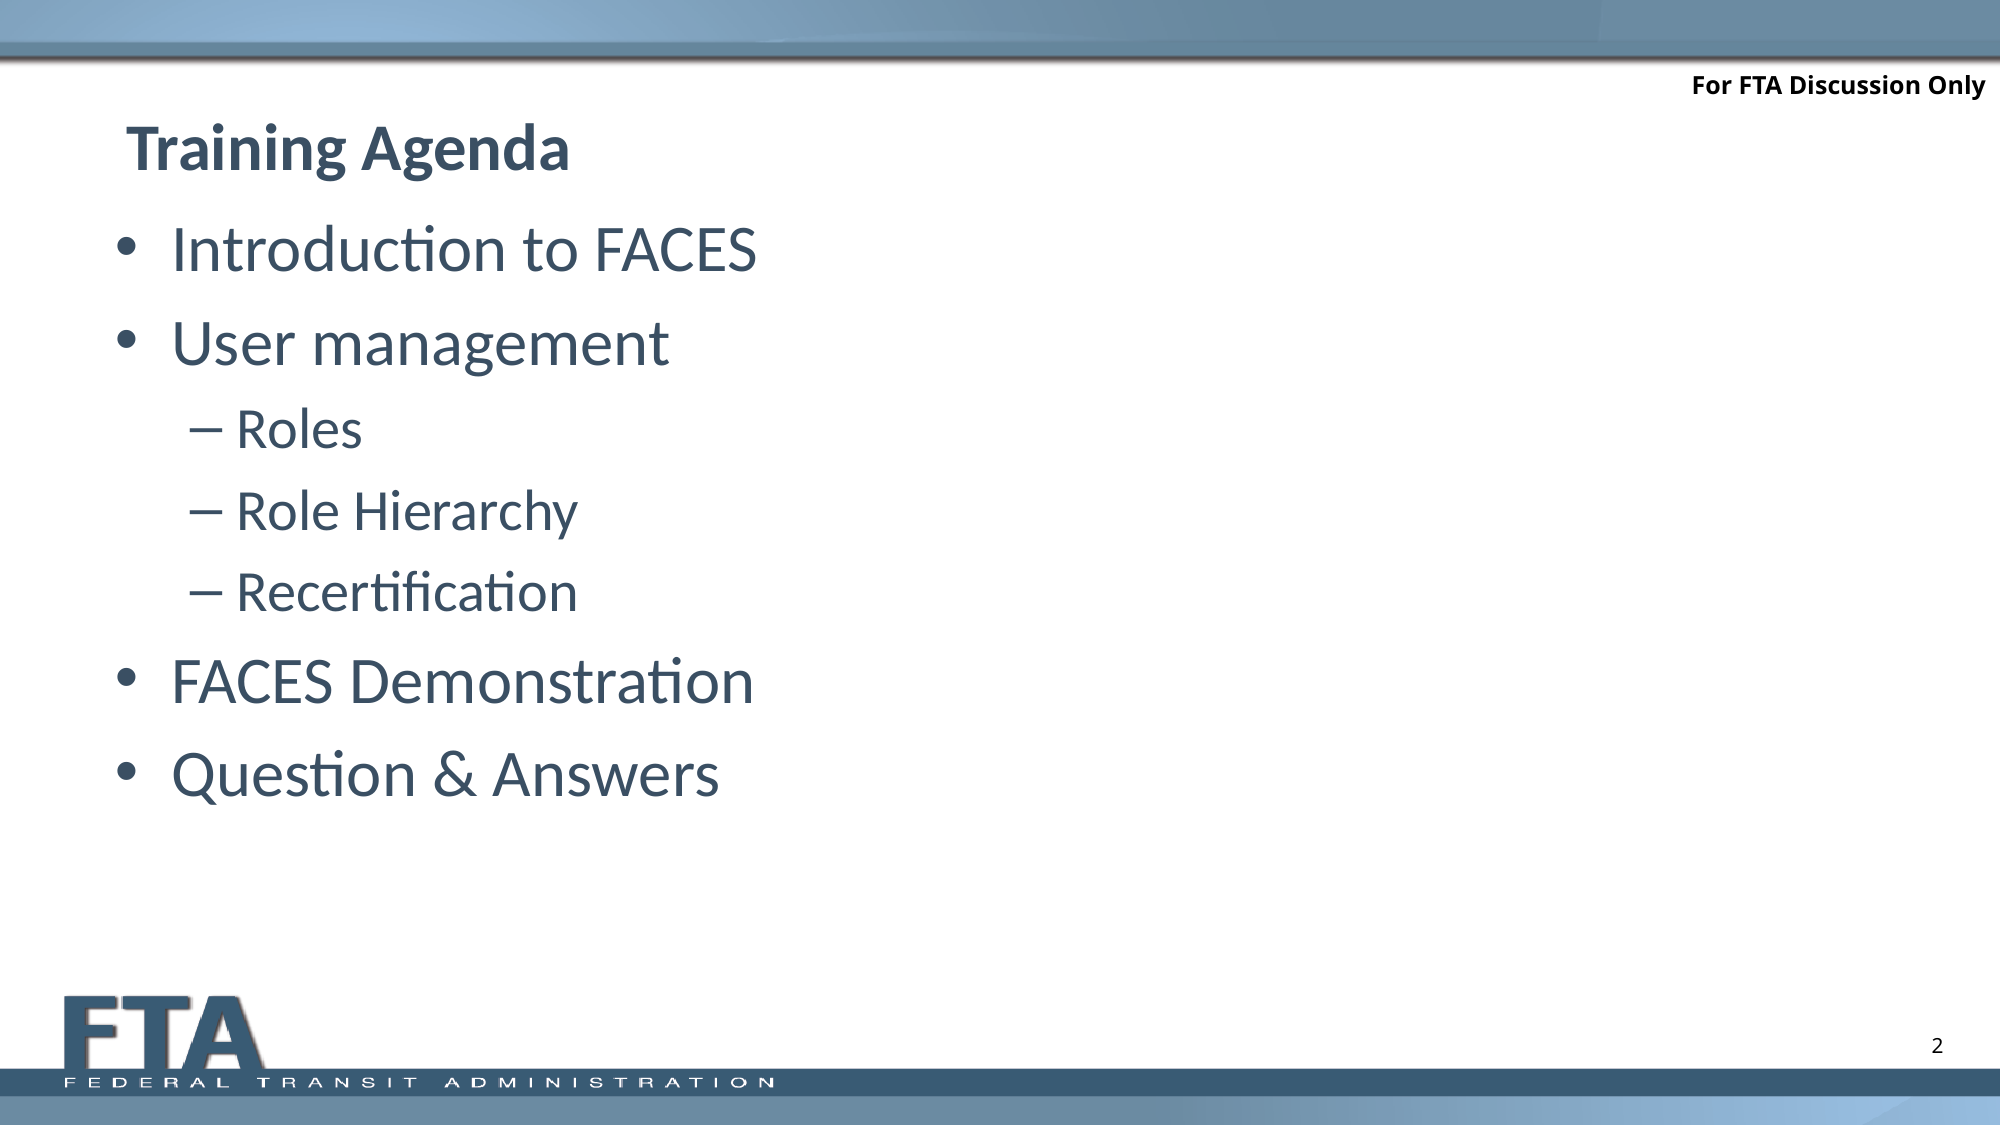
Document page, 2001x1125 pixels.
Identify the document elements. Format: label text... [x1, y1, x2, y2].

picture [0, 992, 2000, 1125]
title Training Agenda [110, 63, 1912, 225]
list Introduction to FACES User management Roles Role Hierarchy Recertification FACES Demonstration Question & Answers [99, 197, 1901, 928]
picture [0, 0, 2000, 75]
